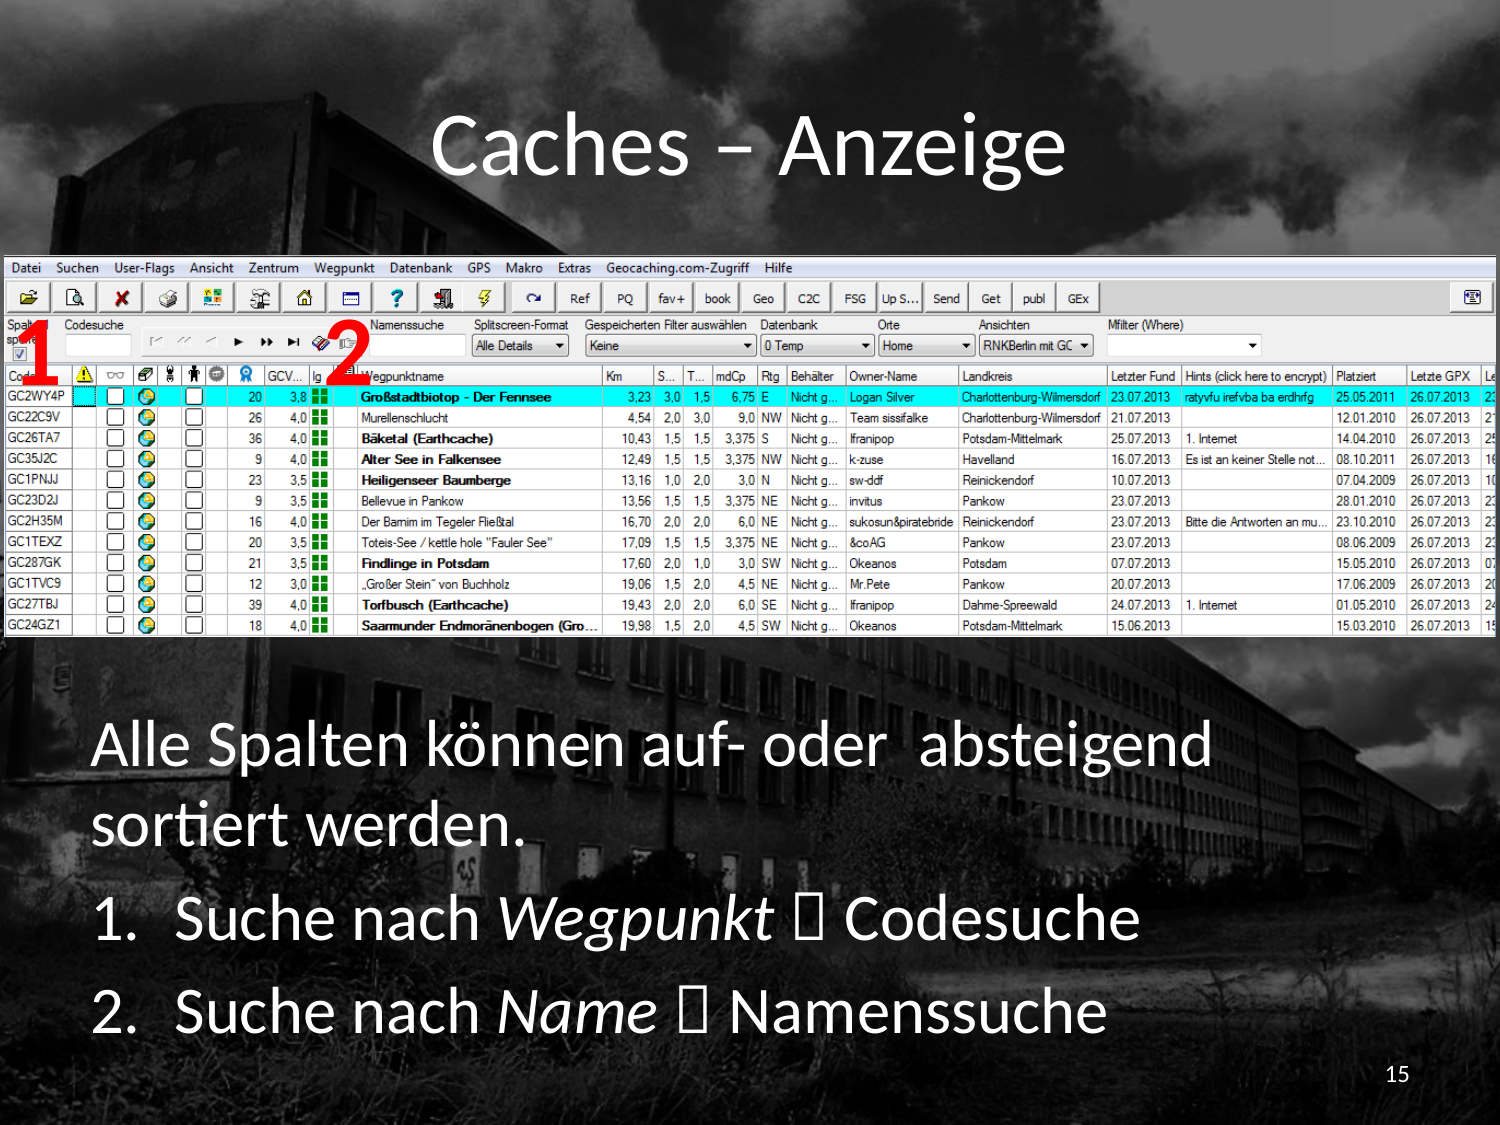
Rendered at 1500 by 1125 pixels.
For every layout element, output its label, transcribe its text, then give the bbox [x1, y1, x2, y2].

title Caches – Anzeige [75, 45, 1425, 233]
slide_number 15 [1074, 1042, 1425, 1103]
list Alle Spalten können auf- oder absteigend sortiert werden. Suche nach Wegpunkt  Codesuche Suche nach Name  Namenssuche [75, 692, 1425, 1071]
picture [0, 0, 1500, 1125]
